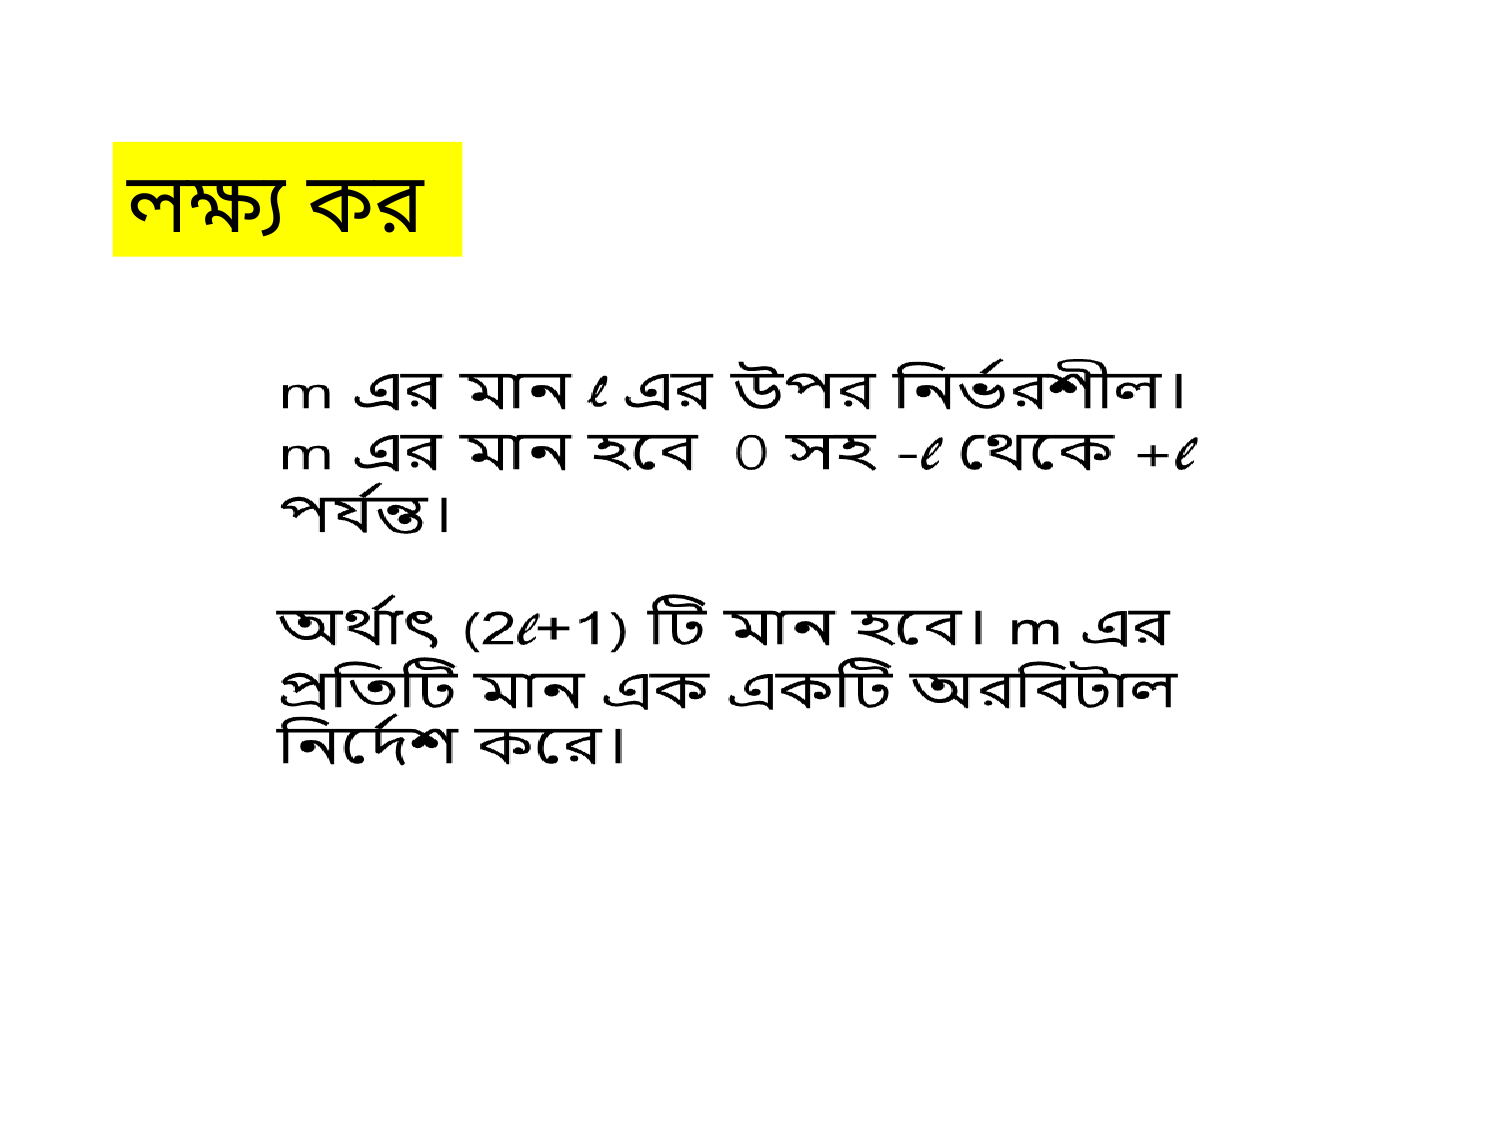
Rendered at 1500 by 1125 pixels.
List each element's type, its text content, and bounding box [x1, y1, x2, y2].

text_box লক্ষ্য কর [112, 141, 463, 257]
picture [237, 349, 1288, 888]
